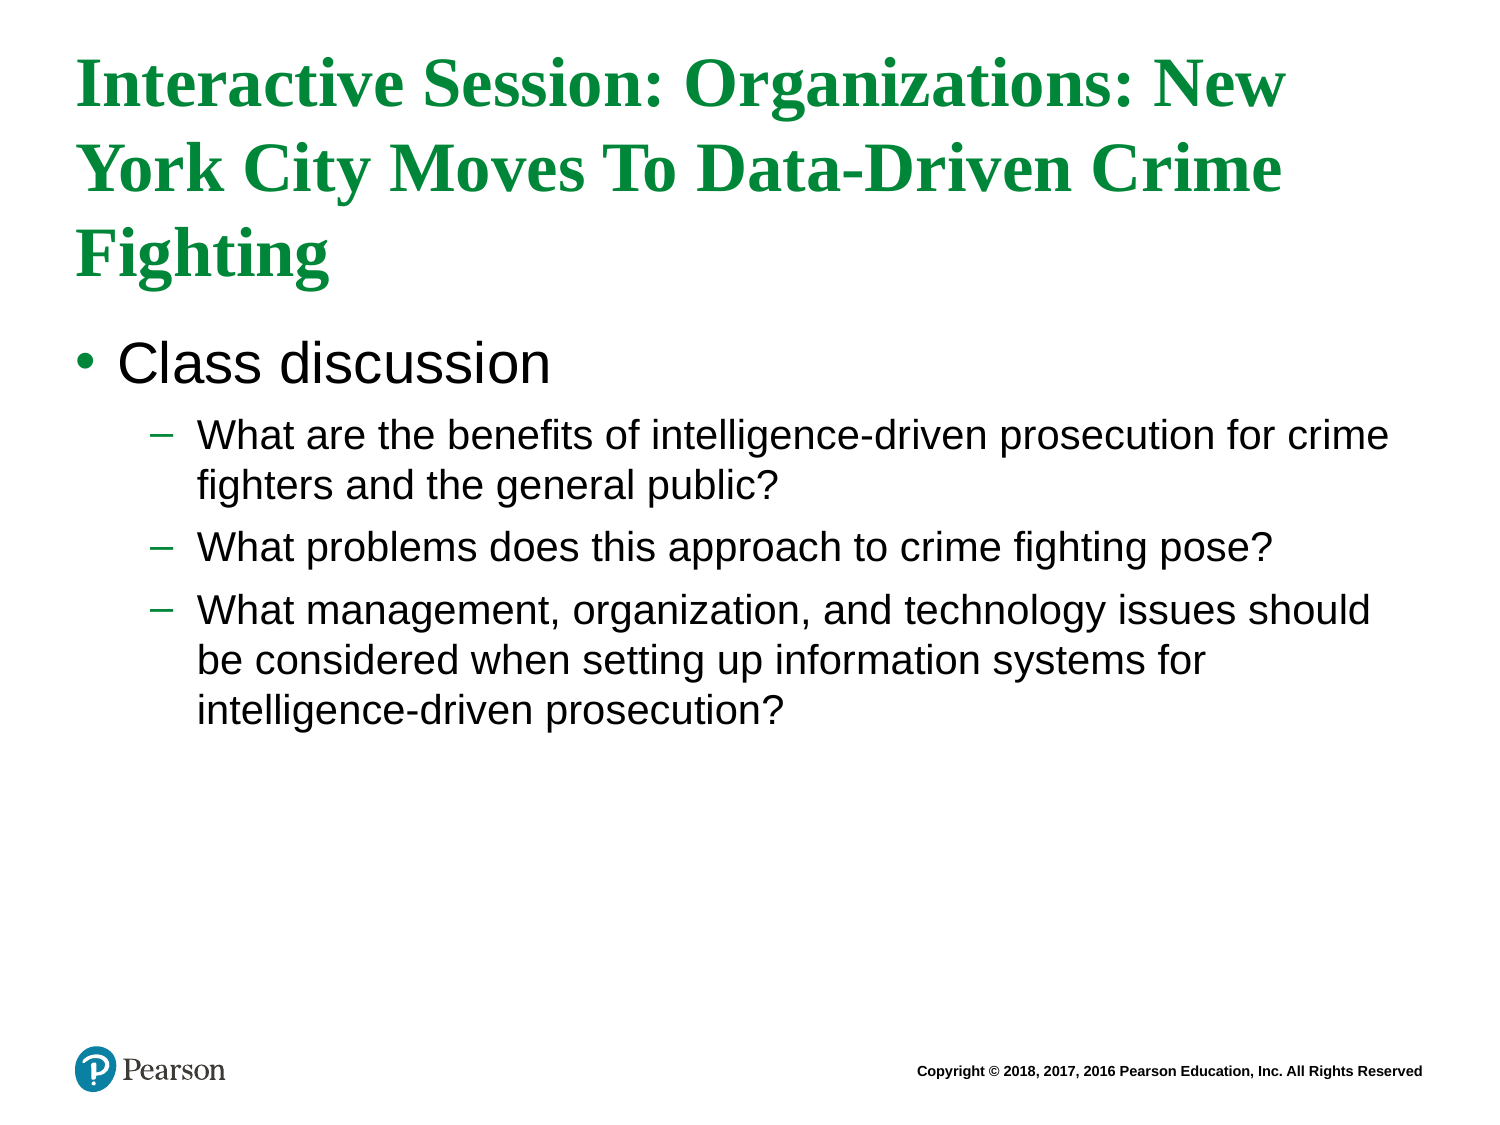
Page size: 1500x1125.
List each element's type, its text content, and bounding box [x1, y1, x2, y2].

title Interactive Session: Organizations: New York City Moves To Data-Driven Crime Fighting [75, 35, 1425, 216]
list Class discussion What are the benefits of intelligence-driven prosecution for crime fighters and the general public? What problems does this approach to crime fighting pose? What management, organization, and technology issues should be considered when setting up information systems for intelligence-driven prosecution? [75, 324, 1425, 1005]
